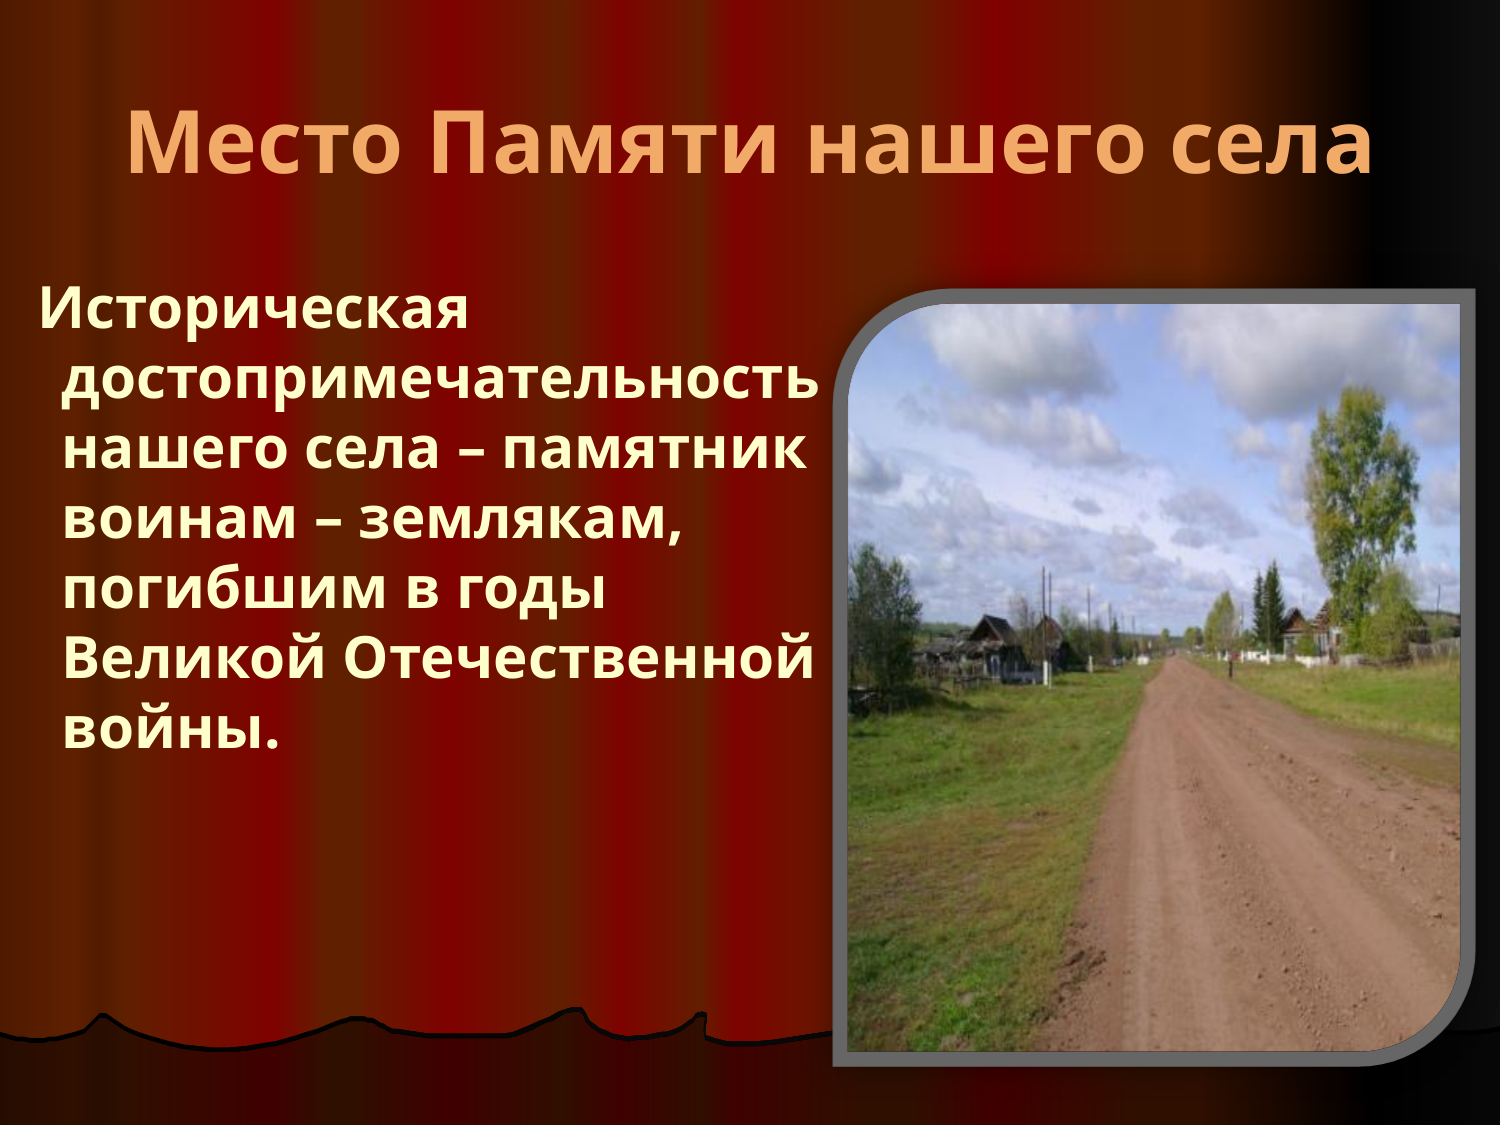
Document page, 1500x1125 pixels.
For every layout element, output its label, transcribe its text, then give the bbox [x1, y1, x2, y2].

text_box Место Памяти нашего села [74, 45, 1425, 233]
text_box Историческая достопримечательность нашего села – памятник воинам – землякам, погибшим в годы Великой Отечественной войны. [0, 262, 785, 1006]
picture [790, 245, 1500, 1111]
